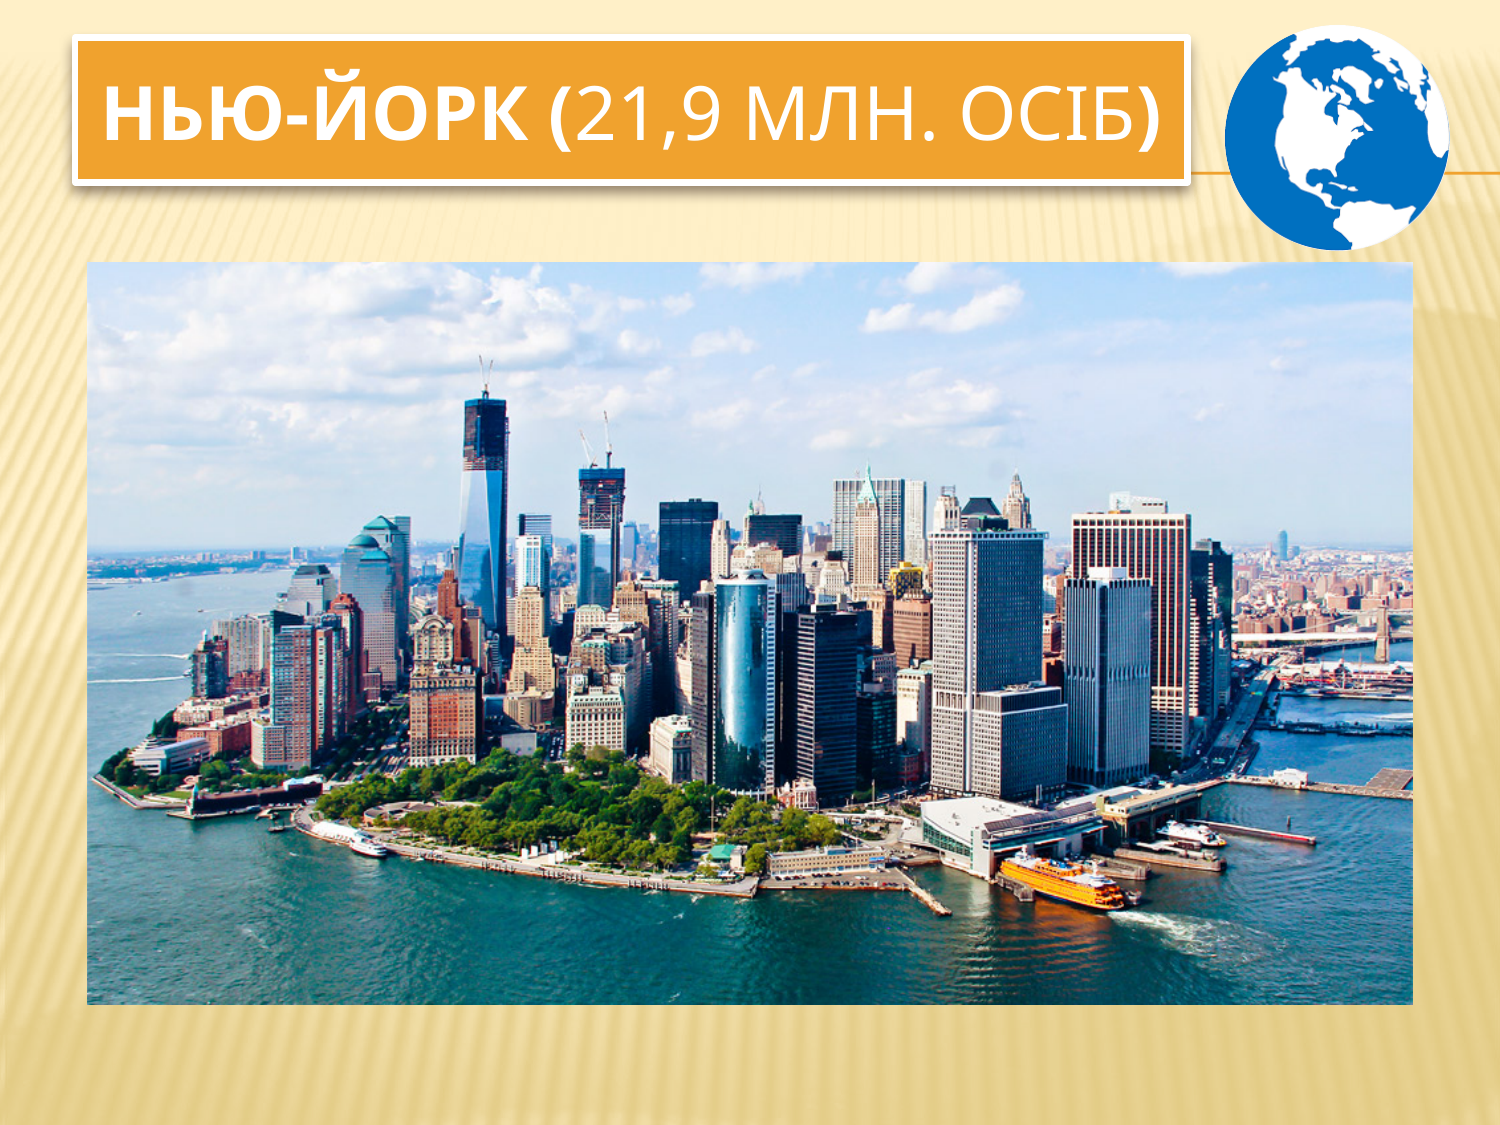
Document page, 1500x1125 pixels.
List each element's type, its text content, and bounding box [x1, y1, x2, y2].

title Нью-Йорк (21,9 млн. осіб) [72, 34, 1191, 186]
picture [1224, 24, 1451, 252]
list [86, 262, 1414, 1006]
